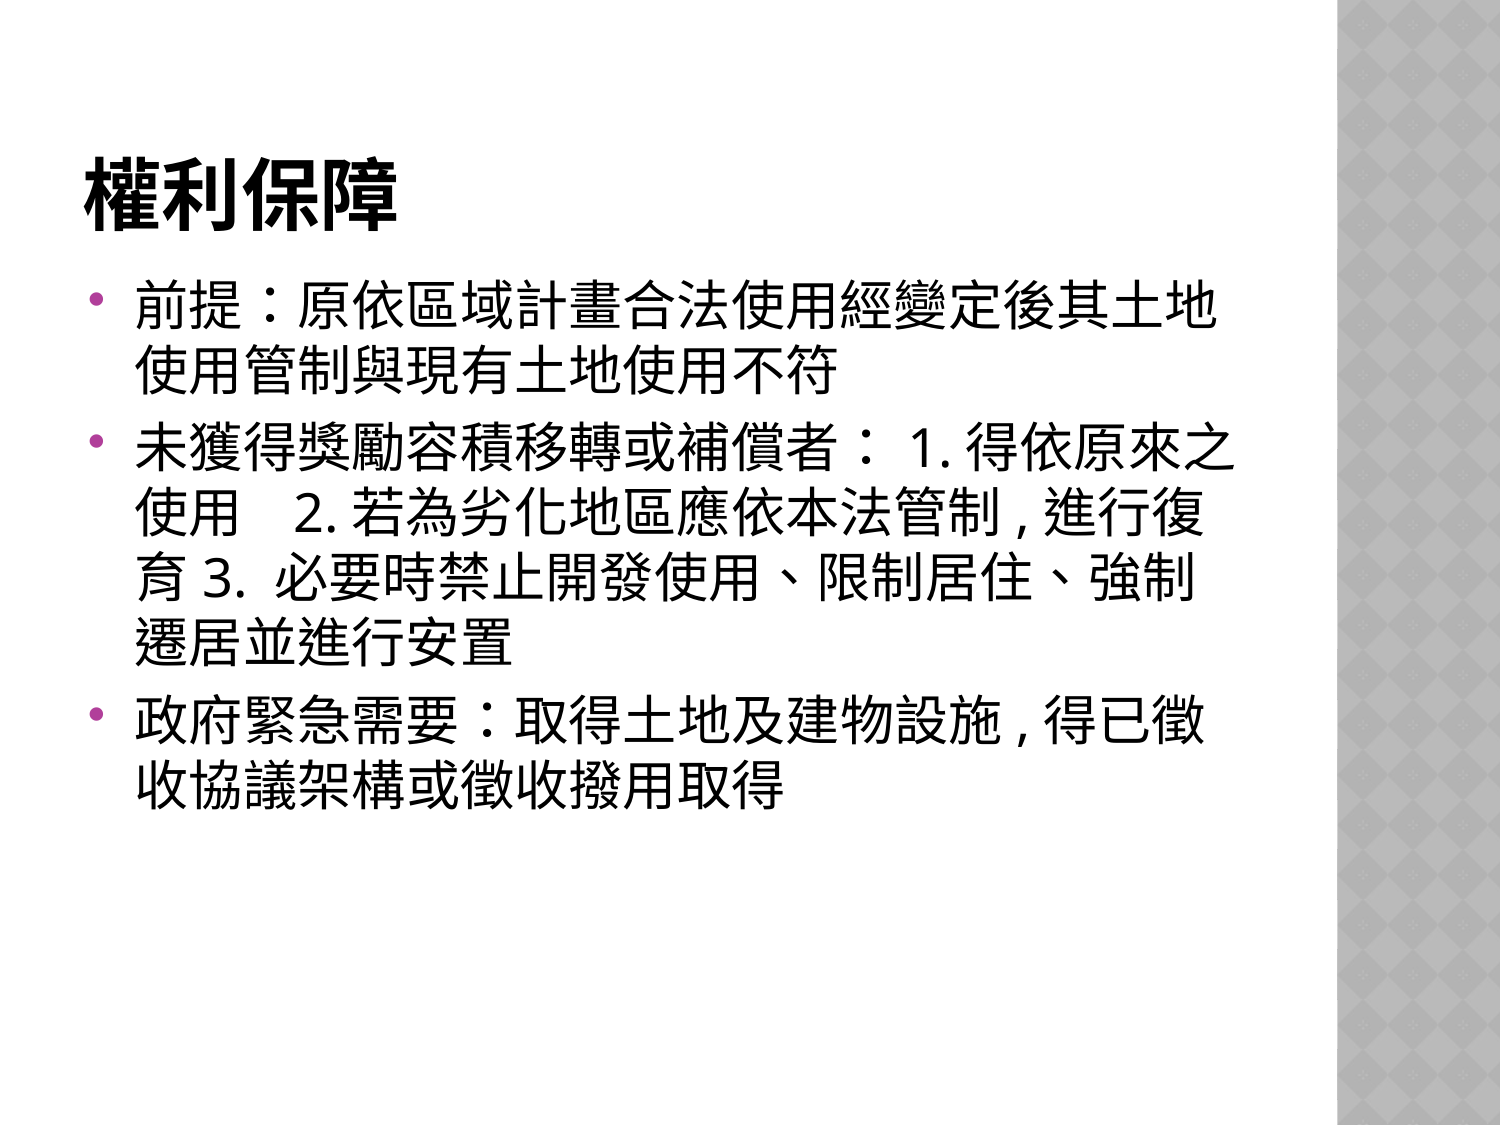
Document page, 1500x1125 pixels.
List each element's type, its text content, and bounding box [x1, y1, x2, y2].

list 前提：原依區域計畫合法使用經變定後其土地使用管制與現有土地使用不符 未獲得獎勵容積移轉或補償者：1.得依原來之使用 2.若為劣化地區應依本法管制,進行復育3. 必要時禁止開發使用、限制居住、強制遷居並進行安置 政府緊急需要：取得土地及建物設施,得已徵收協議架構或徵收撥用取得 [75, 264, 1263, 1059]
title 權利保障 [75, 52, 1263, 240]
